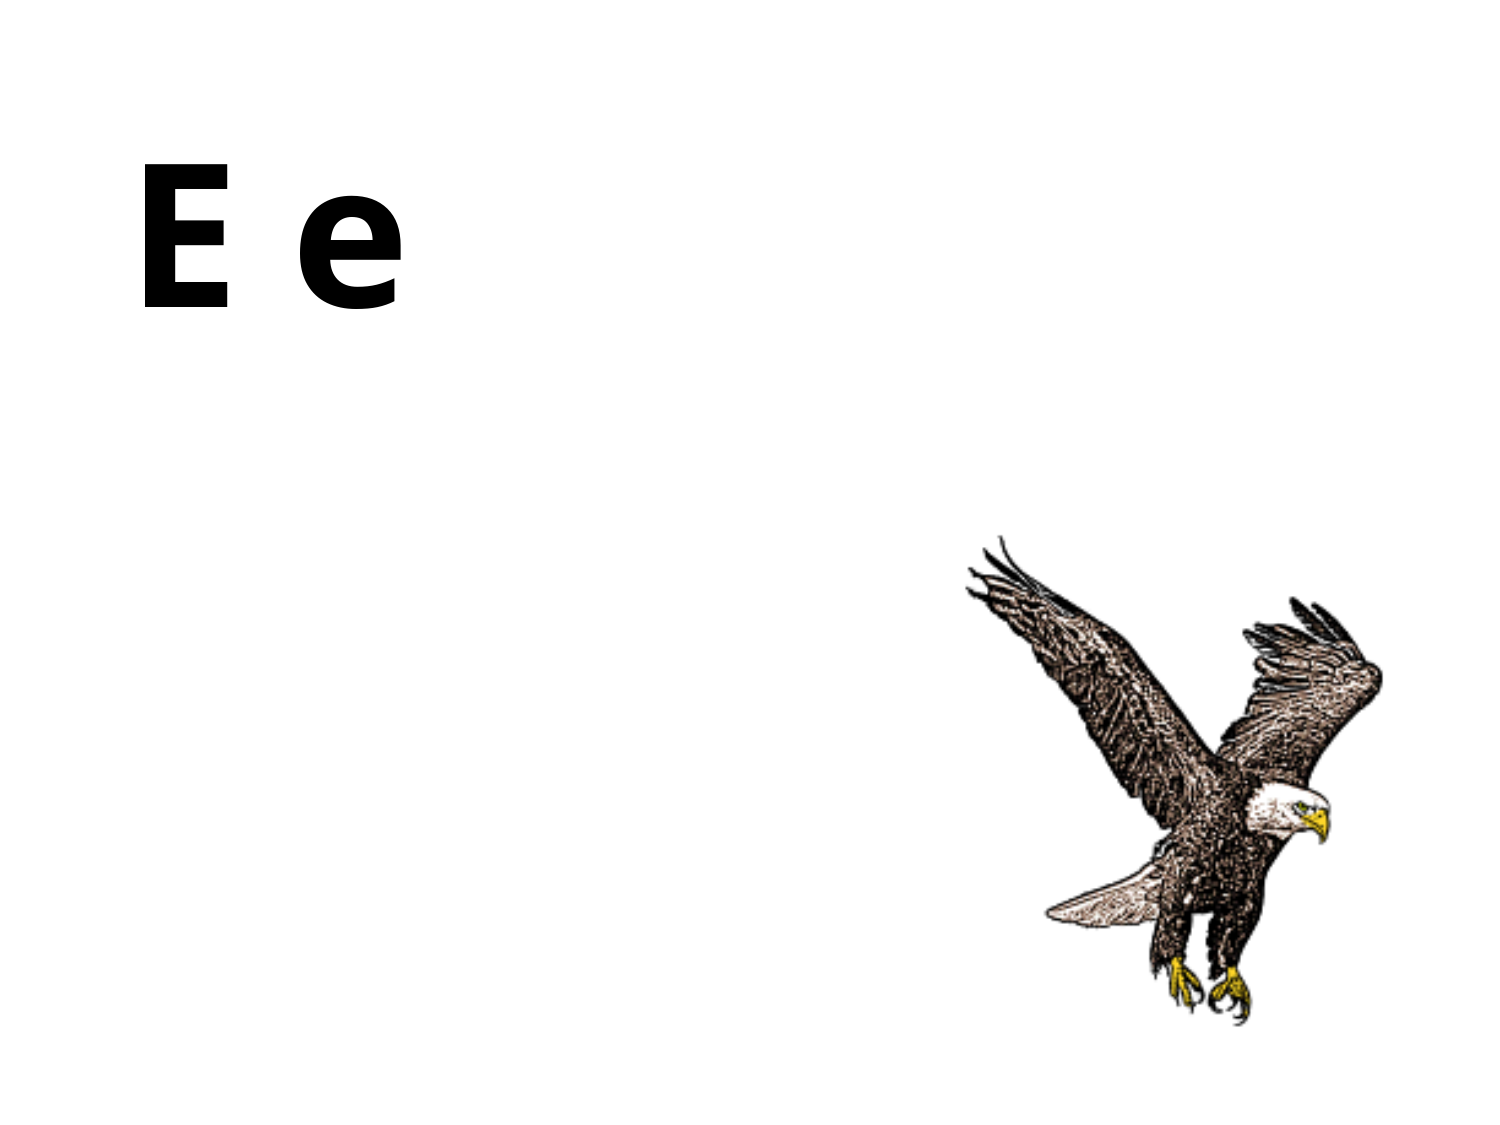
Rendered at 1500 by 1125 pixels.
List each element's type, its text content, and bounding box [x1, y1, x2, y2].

list E e [112, 99, 1388, 1000]
picture [937, 524, 1388, 1044]
